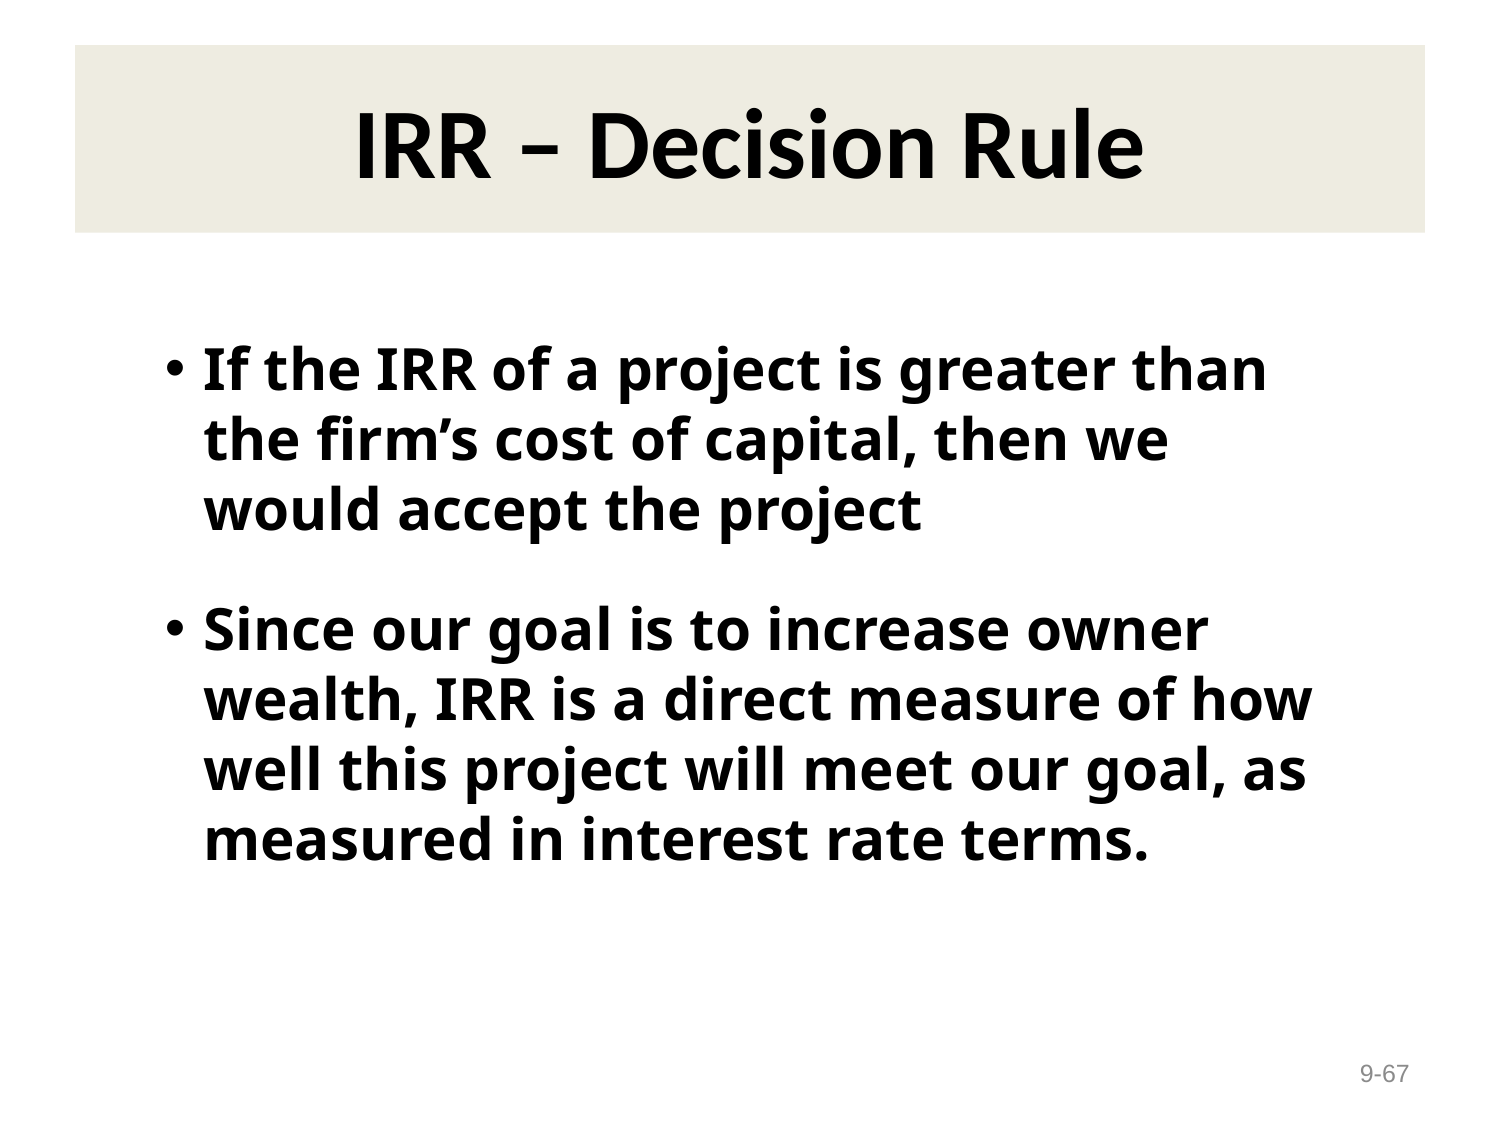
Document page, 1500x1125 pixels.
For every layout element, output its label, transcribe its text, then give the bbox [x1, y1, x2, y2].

slide_number 9-67 [1074, 1042, 1425, 1103]
title IRR – Decision Rule [74, 44, 1426, 233]
text_box If the IRR of a project is greater than the firm’s cost of capital, then we would accept the project Since our goal is to increase owner wealth, IRR is a direct measure of how well this project will meet our goal, as measured in interest rate terms. [149, 324, 1363, 880]
